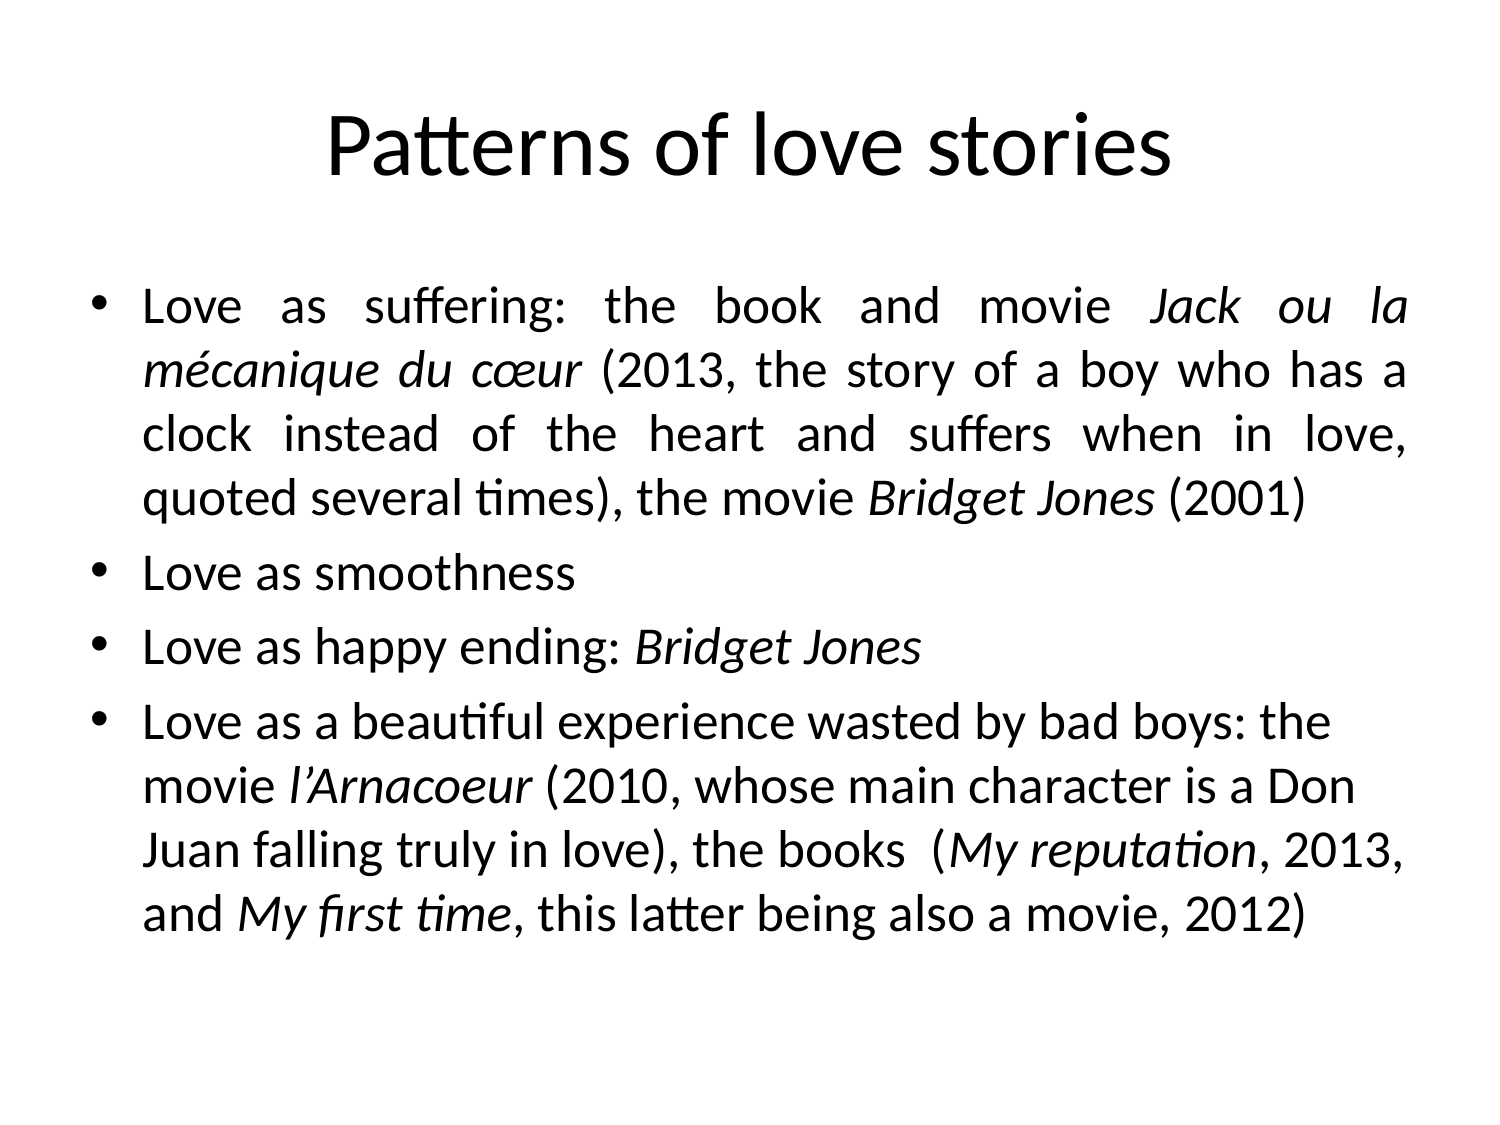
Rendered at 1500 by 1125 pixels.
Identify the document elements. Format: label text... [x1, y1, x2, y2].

list Love as suffering: the book and movie Jack ou la mécanique du cœur (2013, the story of a boy who has a clock instead of the heart and suffers when in love, quoted several times), the movie Bridget Jones (2001) Love as smoothness Love as happy ending: Bridget Jones Love as a beautiful experience wasted by bad boys: the movie l’Arnacoeur (2010, whose main character is a Don Juan falling truly in love), the books (My reputation, 2013, and My first time, this latter being also a movie, 2012) [75, 262, 1425, 1005]
title Patterns of love stories [75, 45, 1425, 233]
